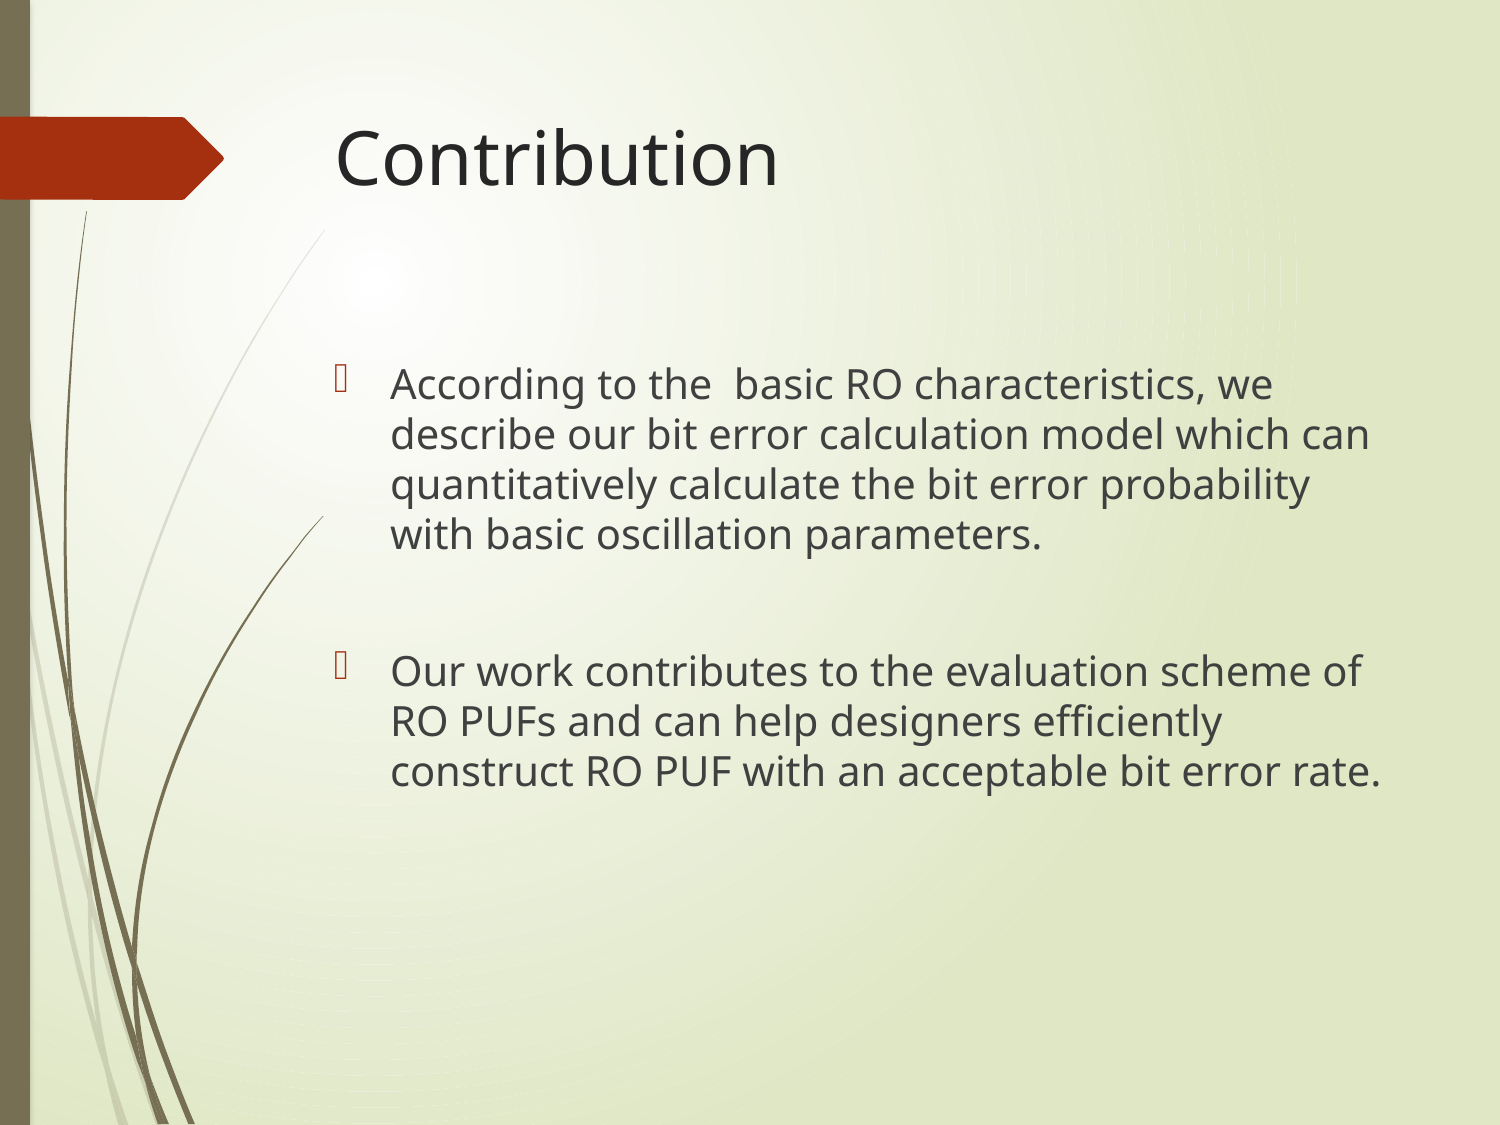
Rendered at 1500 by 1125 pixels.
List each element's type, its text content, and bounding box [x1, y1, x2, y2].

title Contribution [319, 102, 1400, 313]
list According to the basic RO characteristics, we describe our bit error calculation model which can quantitatively calculate the bit error probability with basic oscillation parameters. Our work contributes to the evaluation scheme of RO PUFs and can help designers efficiently construct RO PUF with an acceptable bit error rate. [318, 350, 1400, 970]
